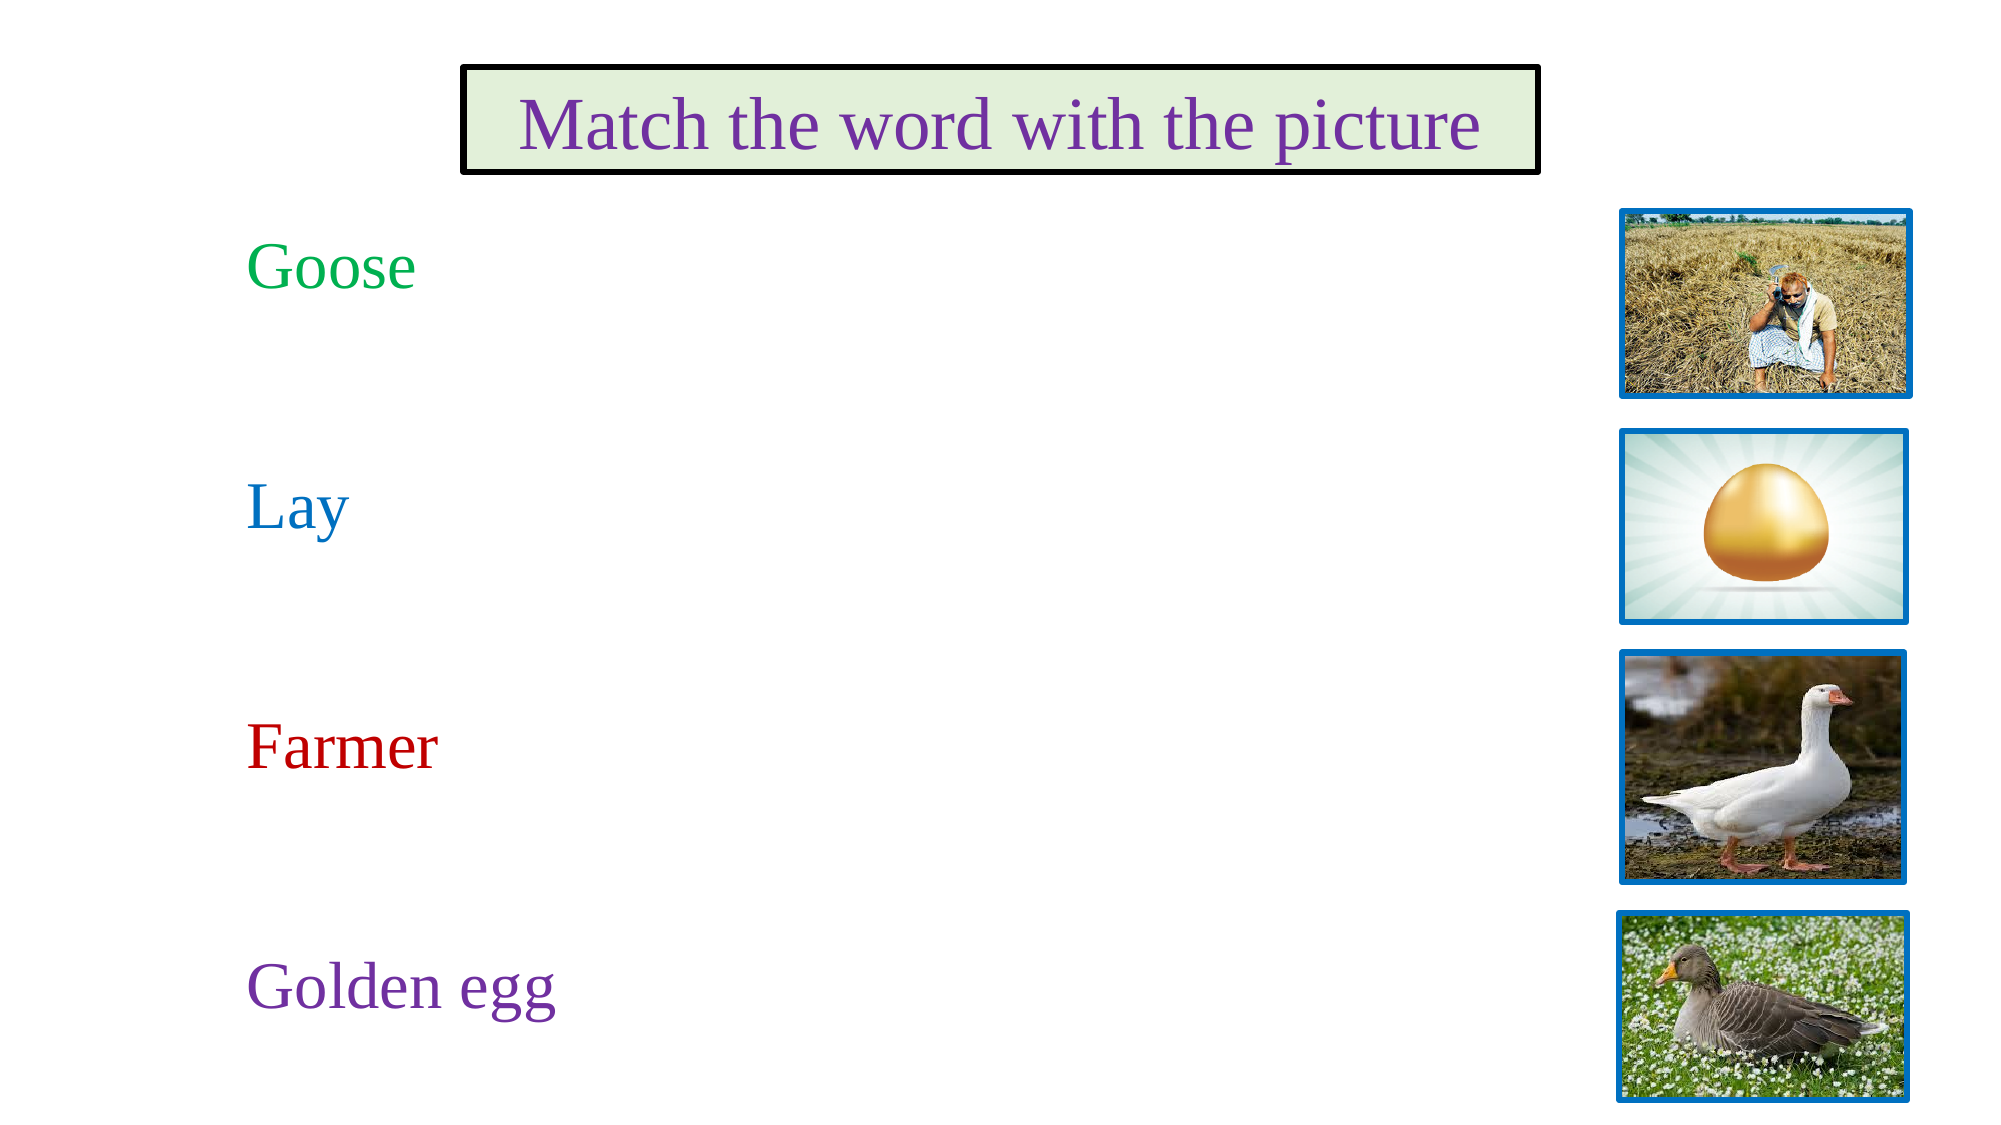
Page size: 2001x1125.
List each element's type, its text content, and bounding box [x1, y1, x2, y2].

picture [1622, 915, 1904, 1097]
picture [1624, 655, 1902, 879]
picture [1624, 433, 1904, 619]
text_box Goose Lay Farmer Golden egg [231, 214, 572, 1029]
picture [1624, 214, 1907, 393]
text_box Match the word with the picture [463, 67, 1538, 172]
